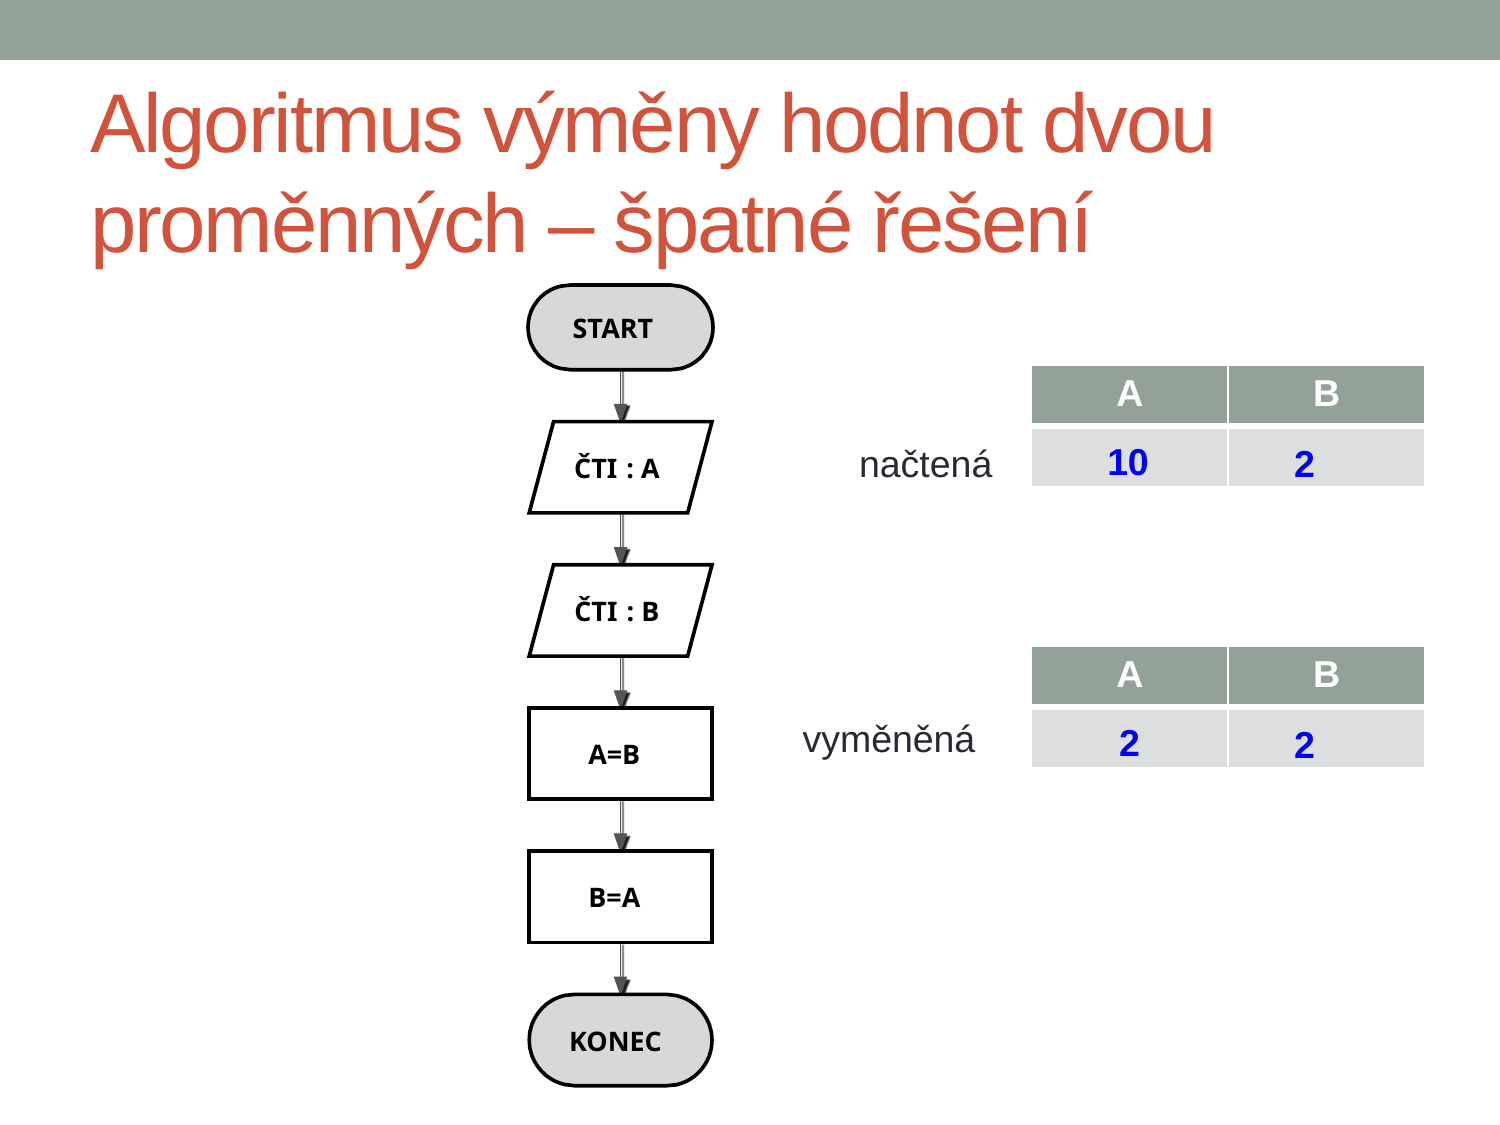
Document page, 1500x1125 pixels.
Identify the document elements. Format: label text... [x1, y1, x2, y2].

table_header A [1032, 366, 1227, 423]
table_cell [1032, 429, 1227, 486]
table_cell [1032, 710, 1227, 767]
table_cell [1229, 710, 1424, 767]
text_box vyměněná [788, 708, 1001, 768]
table_cell [1229, 429, 1424, 486]
text_box 2 [1104, 711, 1187, 772]
text_box 10 [1092, 430, 1176, 491]
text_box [503, 278, 741, 1096]
title Algoritmus výměny hodnot dvou proměnných – špatné řešení [75, 87, 1425, 250]
text_box 2 [1279, 713, 1362, 774]
text_box načtená [844, 432, 1032, 493]
table_header A [1032, 647, 1227, 704]
text_box 2 [1279, 432, 1362, 493]
table_header B [1229, 647, 1424, 704]
table_header B [1229, 366, 1424, 423]
